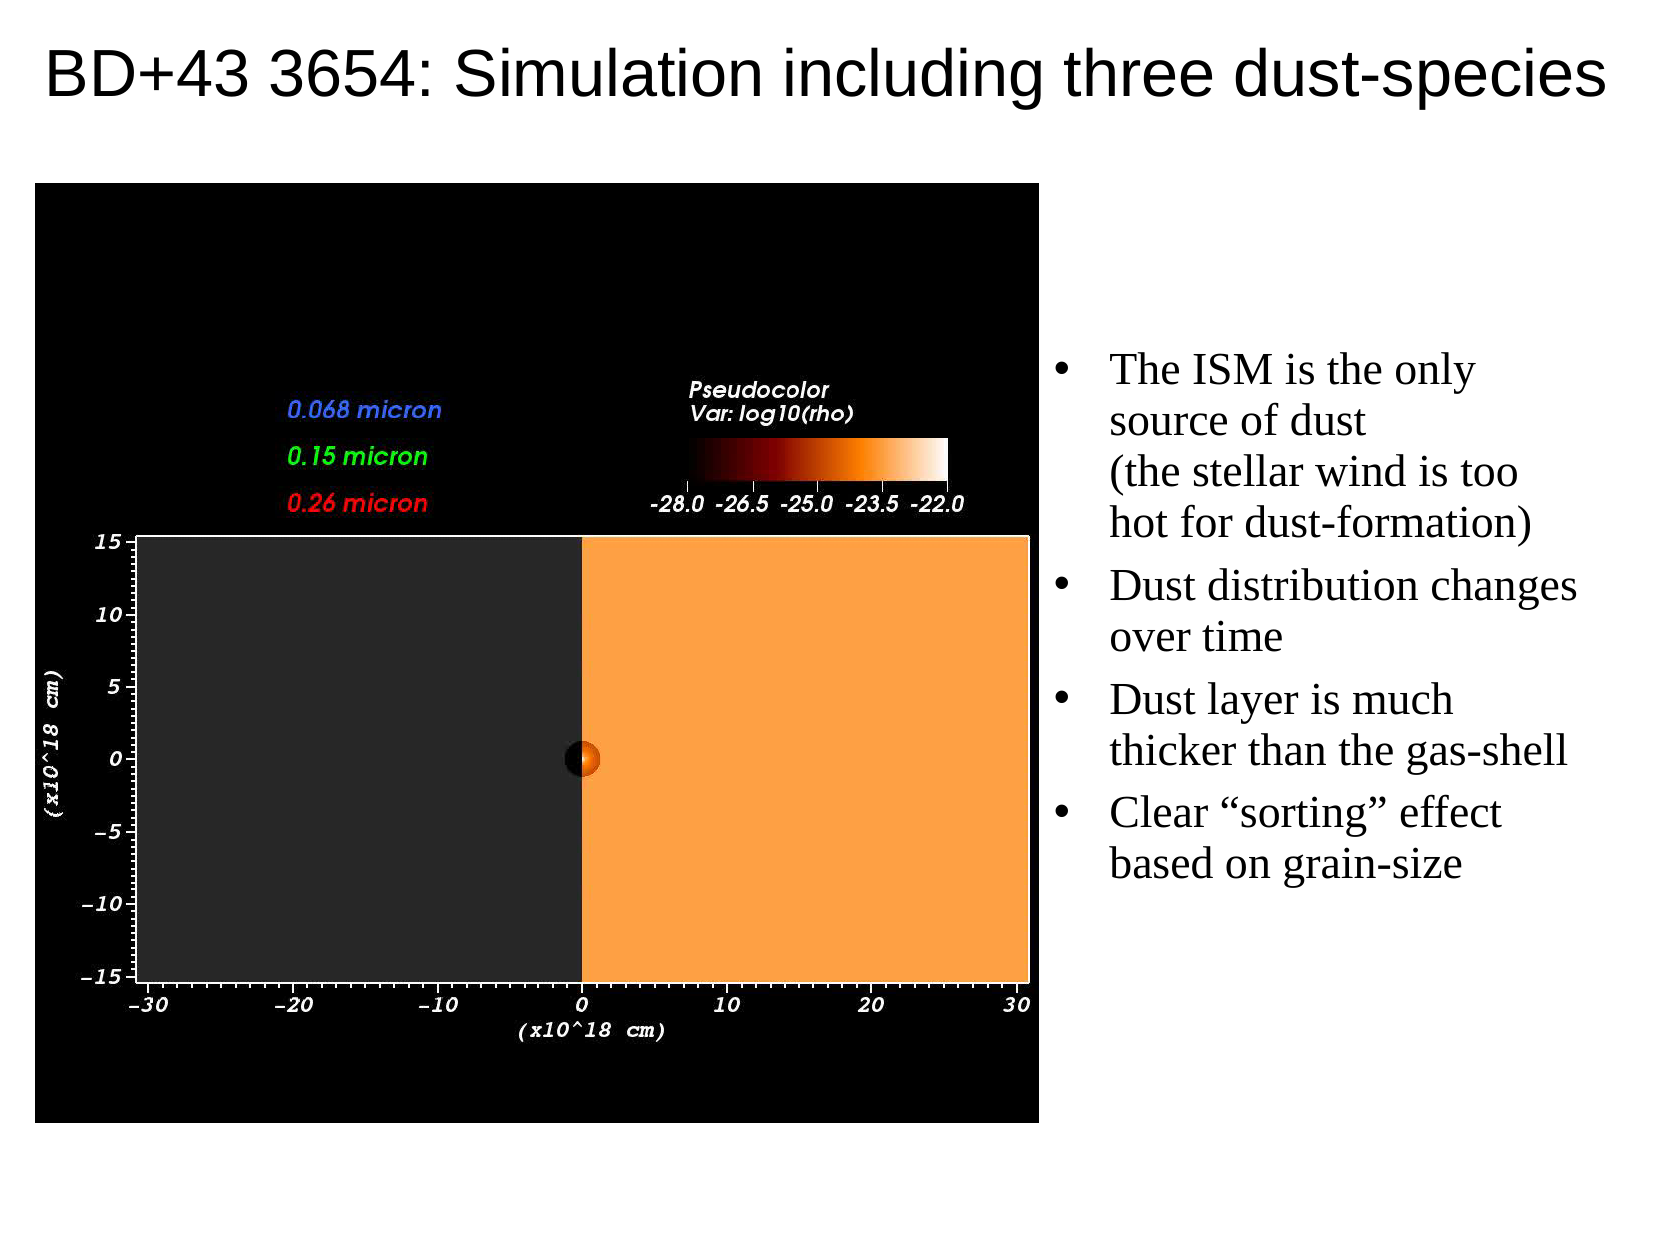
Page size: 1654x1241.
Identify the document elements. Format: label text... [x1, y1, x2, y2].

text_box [34, 182, 1040, 1124]
text_box BD+43 3654: Simulation including three dust-species [29, 29, 1635, 120]
text_box The ISM is the only source of dust (the stellar wind is too hot for dust-formation) Dust distribution changes over time Dust layer is much thicker than the gas-shell Clear “sorting” effect based on grain-size [1040, 336, 1605, 897]
